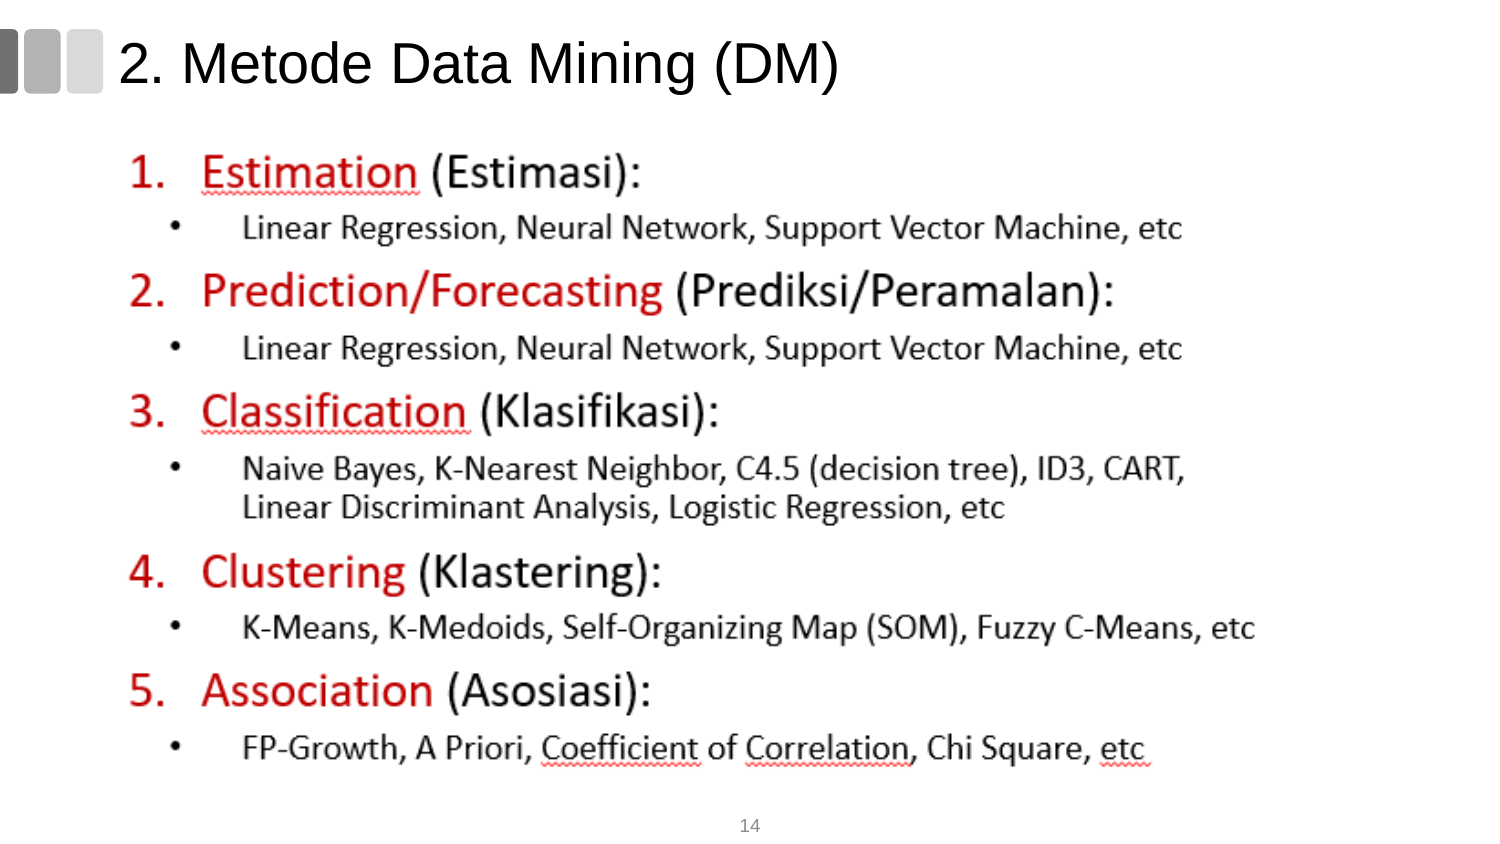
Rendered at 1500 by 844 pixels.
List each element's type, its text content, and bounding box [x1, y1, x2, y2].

title 2. Metode Data Mining (DM) [103, 18, 1498, 104]
slide_number 14 [581, 806, 919, 844]
picture [116, 148, 1284, 787]
